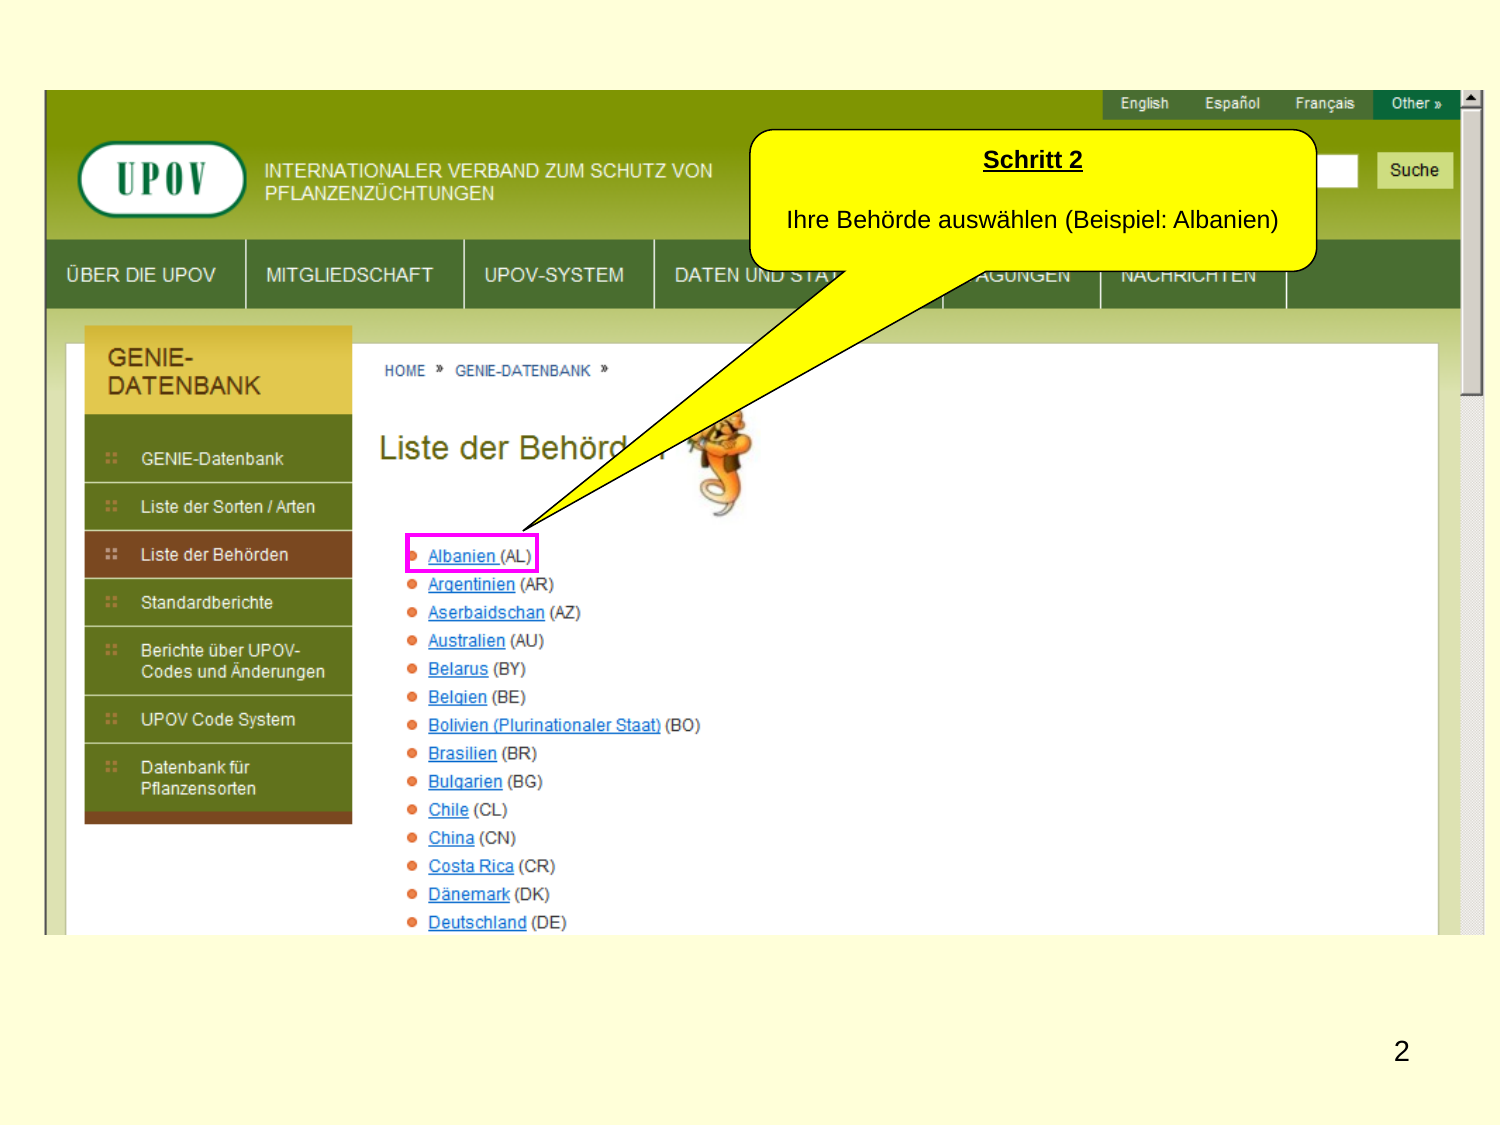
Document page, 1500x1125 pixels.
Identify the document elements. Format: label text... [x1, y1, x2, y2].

slide_number 2 [1074, 1024, 1425, 1103]
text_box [44, 89, 1486, 935]
